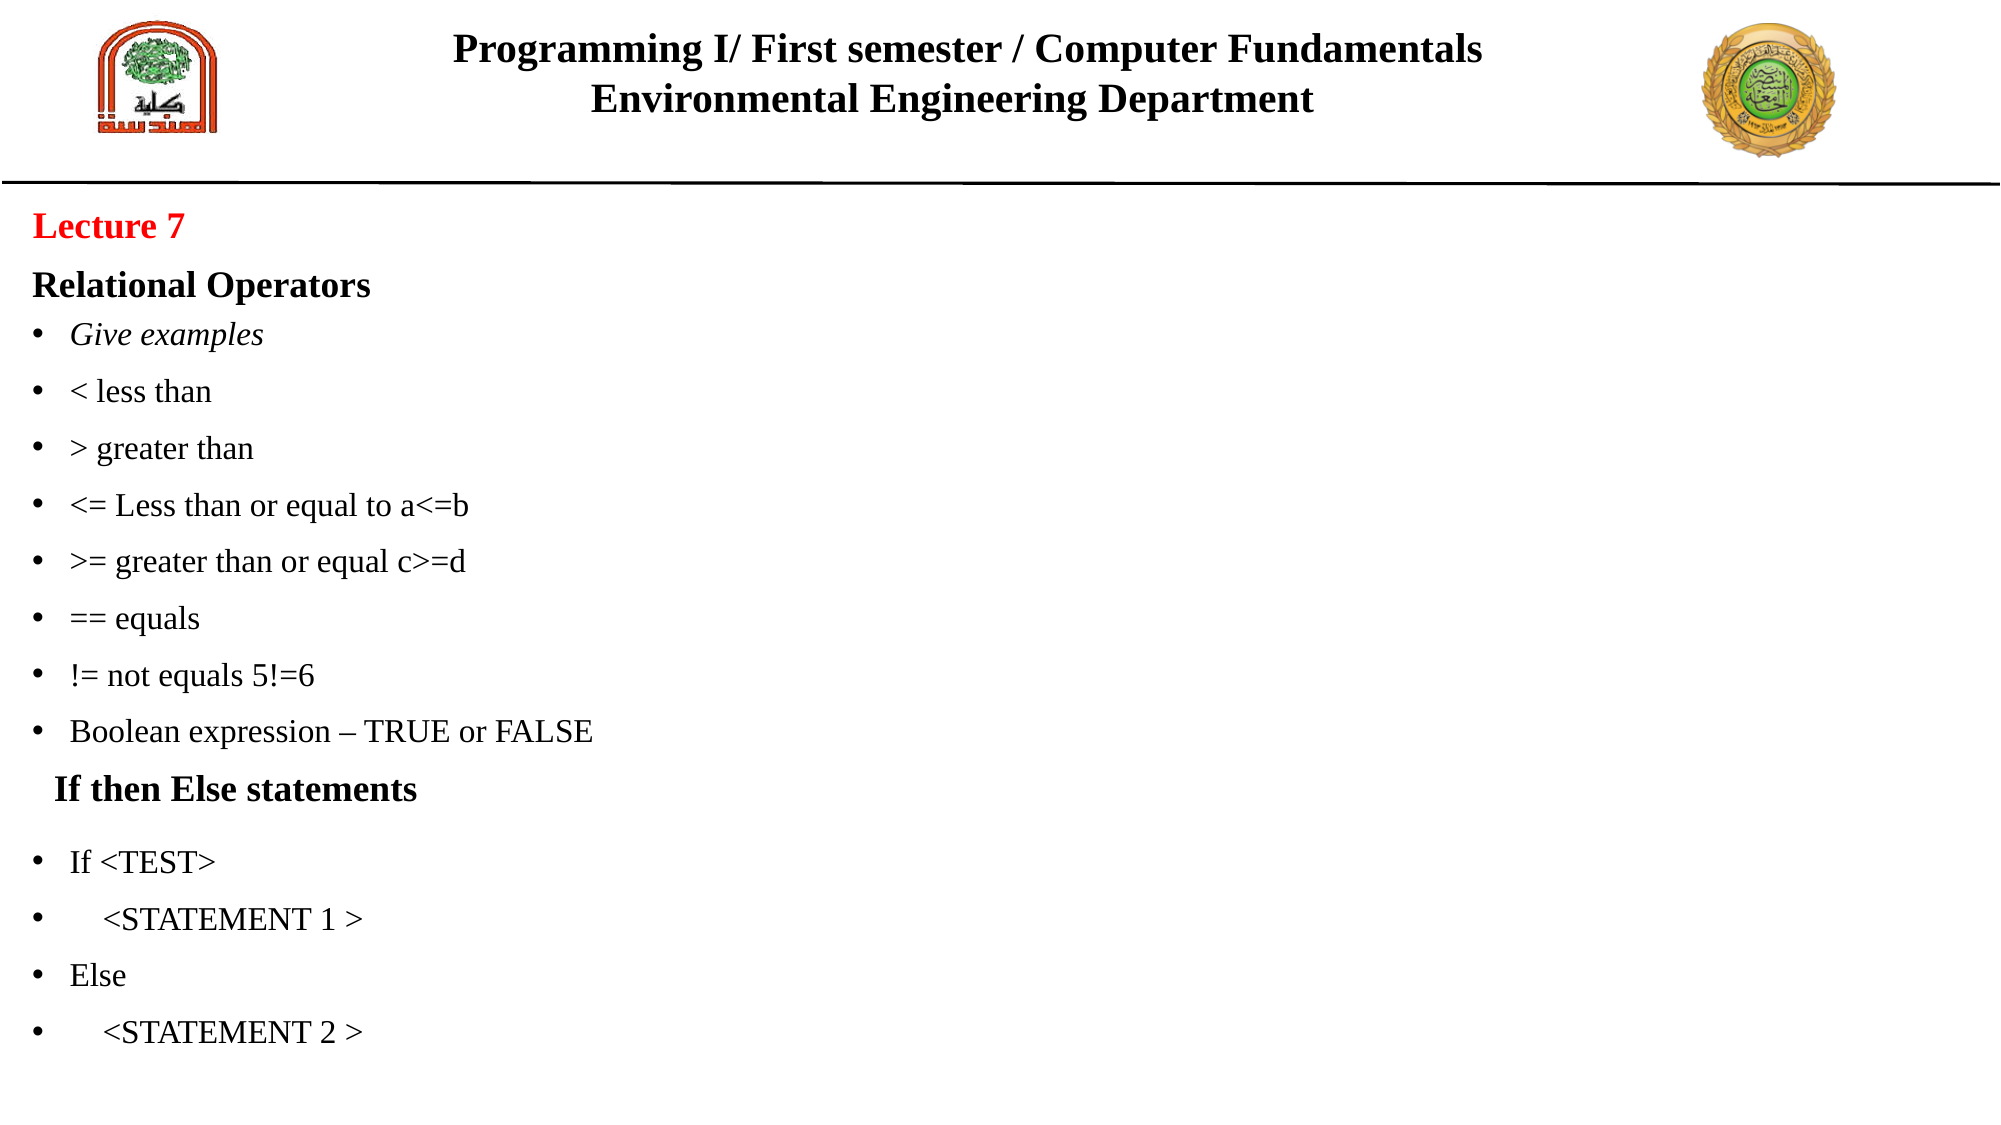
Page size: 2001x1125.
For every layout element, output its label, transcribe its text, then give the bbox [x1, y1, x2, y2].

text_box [2, 13, 2000, 185]
text_box If <TEST> <STATEMENT 1 > Else <STATEMENT 2 > < [17, 837, 1293, 1022]
text_box If then Else statements [39, 762, 1315, 950]
text_box Lecture 7 [18, 193, 201, 254]
text_box Relational Operators [17, 258, 396, 309]
text_box Give examples < less than > greater than <= Less than or equal to a<=b >= greater than or equal c>=d == equals != not equals 5!=6 Boolean expression – TRUE or FALSE [17, 309, 1293, 805]
